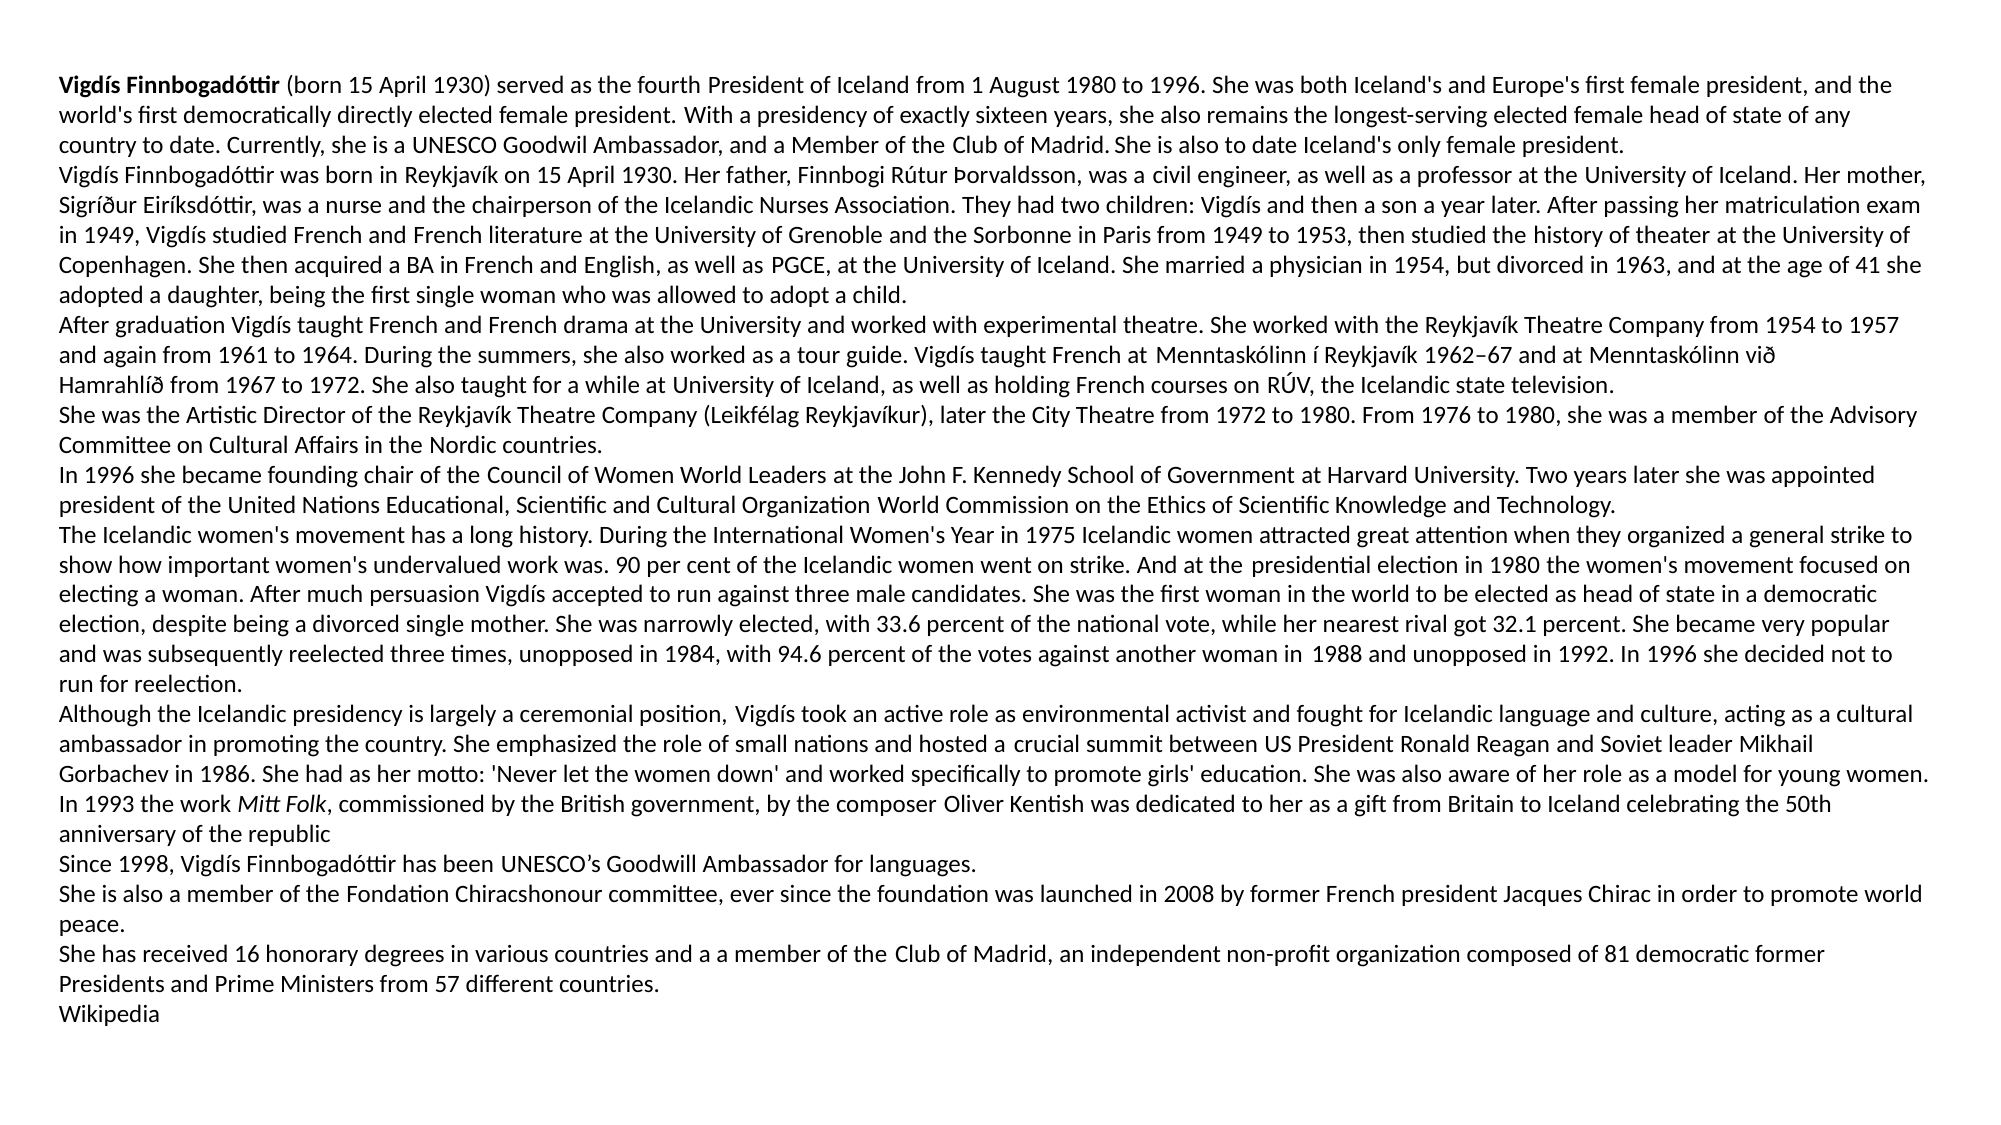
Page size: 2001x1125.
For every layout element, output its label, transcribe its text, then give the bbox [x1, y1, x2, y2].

text_box Vigdís Finnbogadóttir (born 15 April 1930) served as the fourth President of Iceland from 1 August 1980 to 1996. She was both Iceland's and Europe's first female president, and the world's first democratically directly elected female president. With a presidency of exactly sixteen years, she also remains the longest-serving elected female head of state of any country to date. Currently, she is a UNESCO Goodwil Ambassador, and a Member of the Club of Madrid. She is also to date Iceland's only female president. Vigdís Finnbogadóttir was born in Reykjavík on 15 April 1930. Her father, Finnbogi Rútur Þorvaldsson, was a civil engineer, as well as a professor at the University of Iceland. Her mother, Sigríður Eiríksdóttir, was a nurse and the chairperson of the Icelandic Nurses Association. They had two children: Vigdís and then a son a year later. After passing her matriculation exam in 1949, Vigdís studied French and French literature at the University of Grenoble and the Sorbonne in Paris from 1949 to 1953, then studied the history of theater at the University of Copenhagen. She then acquired a BA in French and English, as well as PGCE, at the University of Iceland. She married a physician in 1954, but divorced in 1963, and at the age of 41 she adopted a daughter, being the first single woman who was allowed to adopt a child. After graduation Vigdís taught French and French drama at the University and worked with experimental theatre. She worked with the Reykjavík Theatre Company from 1954 to 1957 and again from 1961 to 1964. During the summers, she also worked as a tour guide. Vigdís taught French at Menntaskólinn í Reykjavík 1962–67 and at Menntaskólinn við Hamrahlíð from 1967 to 1972. She also taught for a while at University of Iceland, as well as holding French courses on RÚV, the Icelandic state television. She was the Artistic Director of the Reykjavík Theatre Company (Leikfélag Reykjavíkur), later the City Theatre from 1972 to 1980. From 1976 to 1980, she was a member of the Advisory Committee on Cultural Affairs in the Nordic countries. In 1996 she became founding chair of the Council of Women World Leaders at the John F. Kennedy School of Government at Harvard University. Two years later she was appointed president of the United Nations Educational, Scientific and Cultural Organization World Commission on the Ethics of Scientific Knowledge and Technology. The Icelandic women's movement has a long history. During the International Women's Year in 1975 Icelandic women attracted great attention when they organized a general strike to show how important women's undervalued work was. 90 per cent of the Icelandic women went on strike. And at the presidential election in 1980 the women's movement focused on electing a woman. After much persuasion Vigdís accepted to run against three male candidates. She was the first woman in the world to be elected as head of state in a democratic election, despite being a divorced single mother. She was narrowly elected, with 33.6 percent of the national vote, while her nearest rival got 32.1 percent. She became very popular and was subsequently reelected three times, unopposed in 1984, with 94.6 percent of the votes against another woman in 1988 and unopposed in 1992. In 1996 she decided not to run for reelection. Although the Icelandic presidency is largely a ceremonial position, Vigdís took an active role as environmental activist and fought for Icelandic language and culture, acting as a cultural ambassador in promoting the country. She emphasized the role of small nations and hosted a crucial summit between US President Ronald Reagan and Soviet leader Mikhail Gorbachev in 1986. She had as her motto: 'Never let the women down' and worked specifically to promote girls' education. She was also aware of her role as a model for young women. In 1993 the work Mitt Folk, commissioned by the British government, by the composer Oliver Kentish was dedicated to her as a gift from Britain to Iceland celebrating the 50th anniversary of the republic Since 1998, Vigdís Finnbogadóttir has been UNESCO’s Goodwill Ambassador for languages. She is also a member of the Fondation Chiracshonour committee, ever since the foundation was launched in 2008 by former French president Jacques Chirac in order to promote world peace. She has received 16 honorary degrees in various countries and a a member of the Club of Madrid, an independent non-profit organization composed of 81 democratic former Presidents and Prime Ministers from 57 different countries. Wikipedia [44, 61, 1949, 1035]
